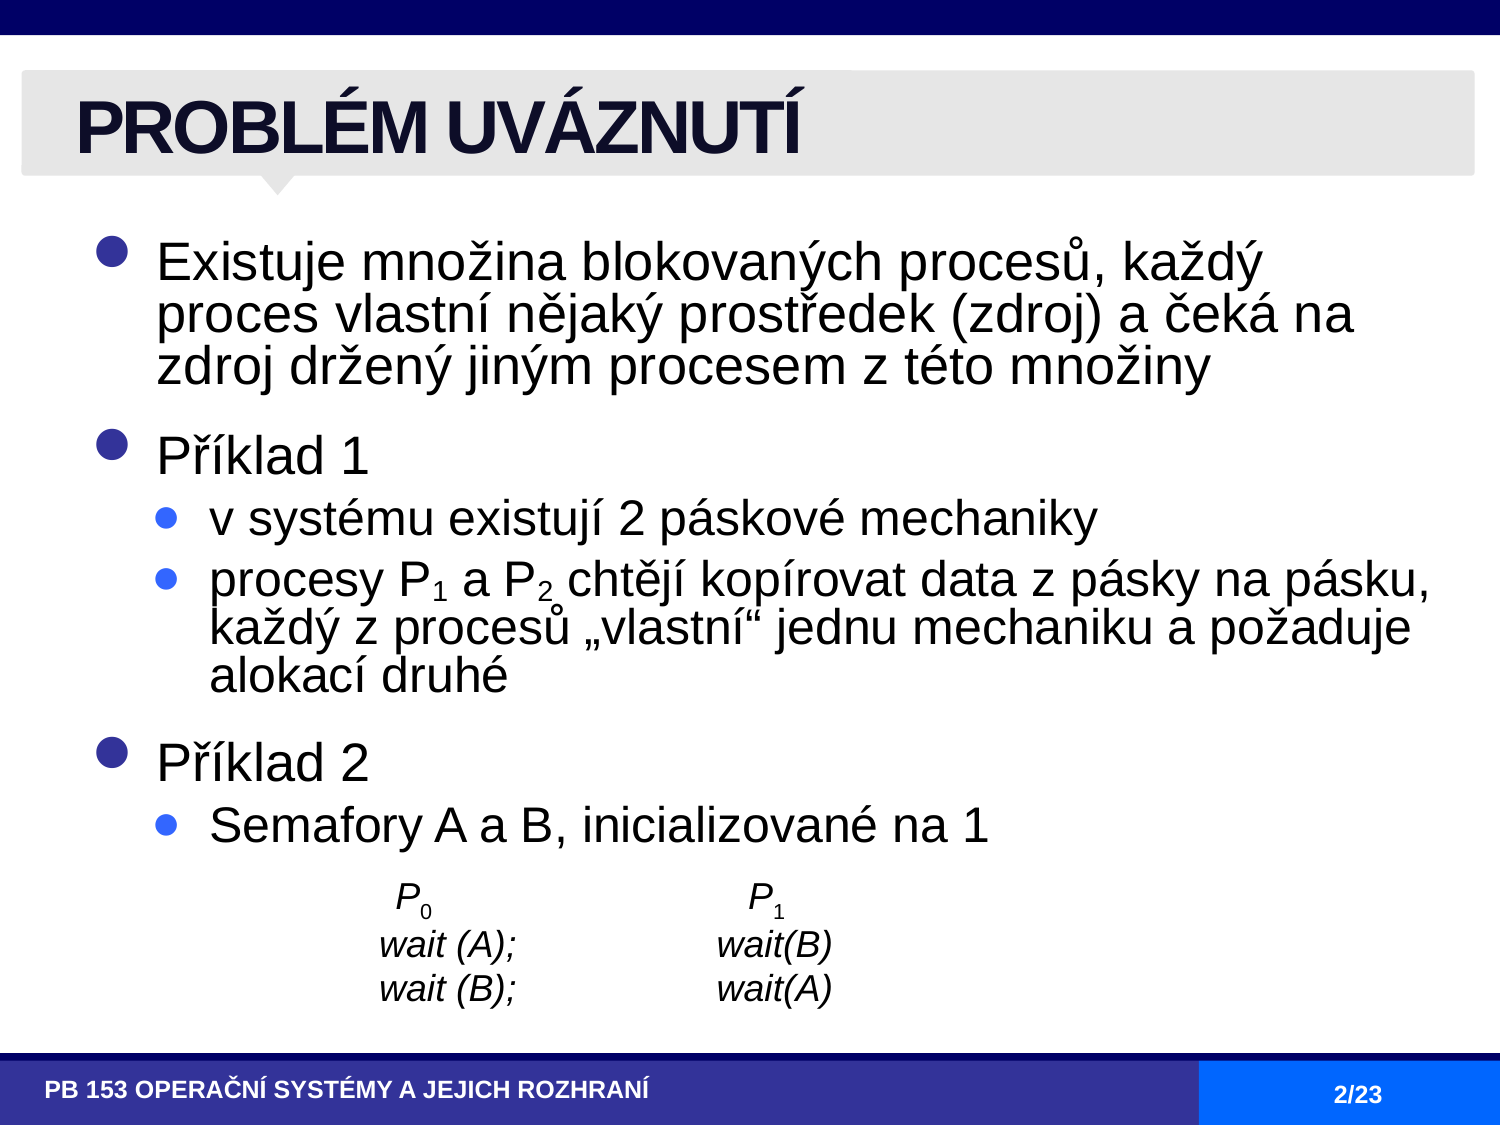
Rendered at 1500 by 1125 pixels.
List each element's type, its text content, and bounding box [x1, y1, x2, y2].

footer PB 153 OPERAČNÍ SYSTÉMY A JEJICH ROZHRANÍ [29, 1065, 1200, 1125]
title PROBLÉM UVÁZNUTÍ [74, 44, 1471, 209]
list Existuje množina blokovaných procesů, každý proces vlastní nějaký prostředek (zdroj) a čeká na zdroj držený jiným procesem z této množiny Příklad 1 v systému existují 2 páskové mechaniky procesy P1 a P2 chtějí kopírovat data z pásky na pásku, každý z procesů „vlastní“ jednu mechaniku a požaduje alokací druhé Příklad 2 Semafory A a B, inicializované na 1 P0 P1 wait (A); wait(B) wait (B); wait(A) [76, 231, 1460, 1024]
